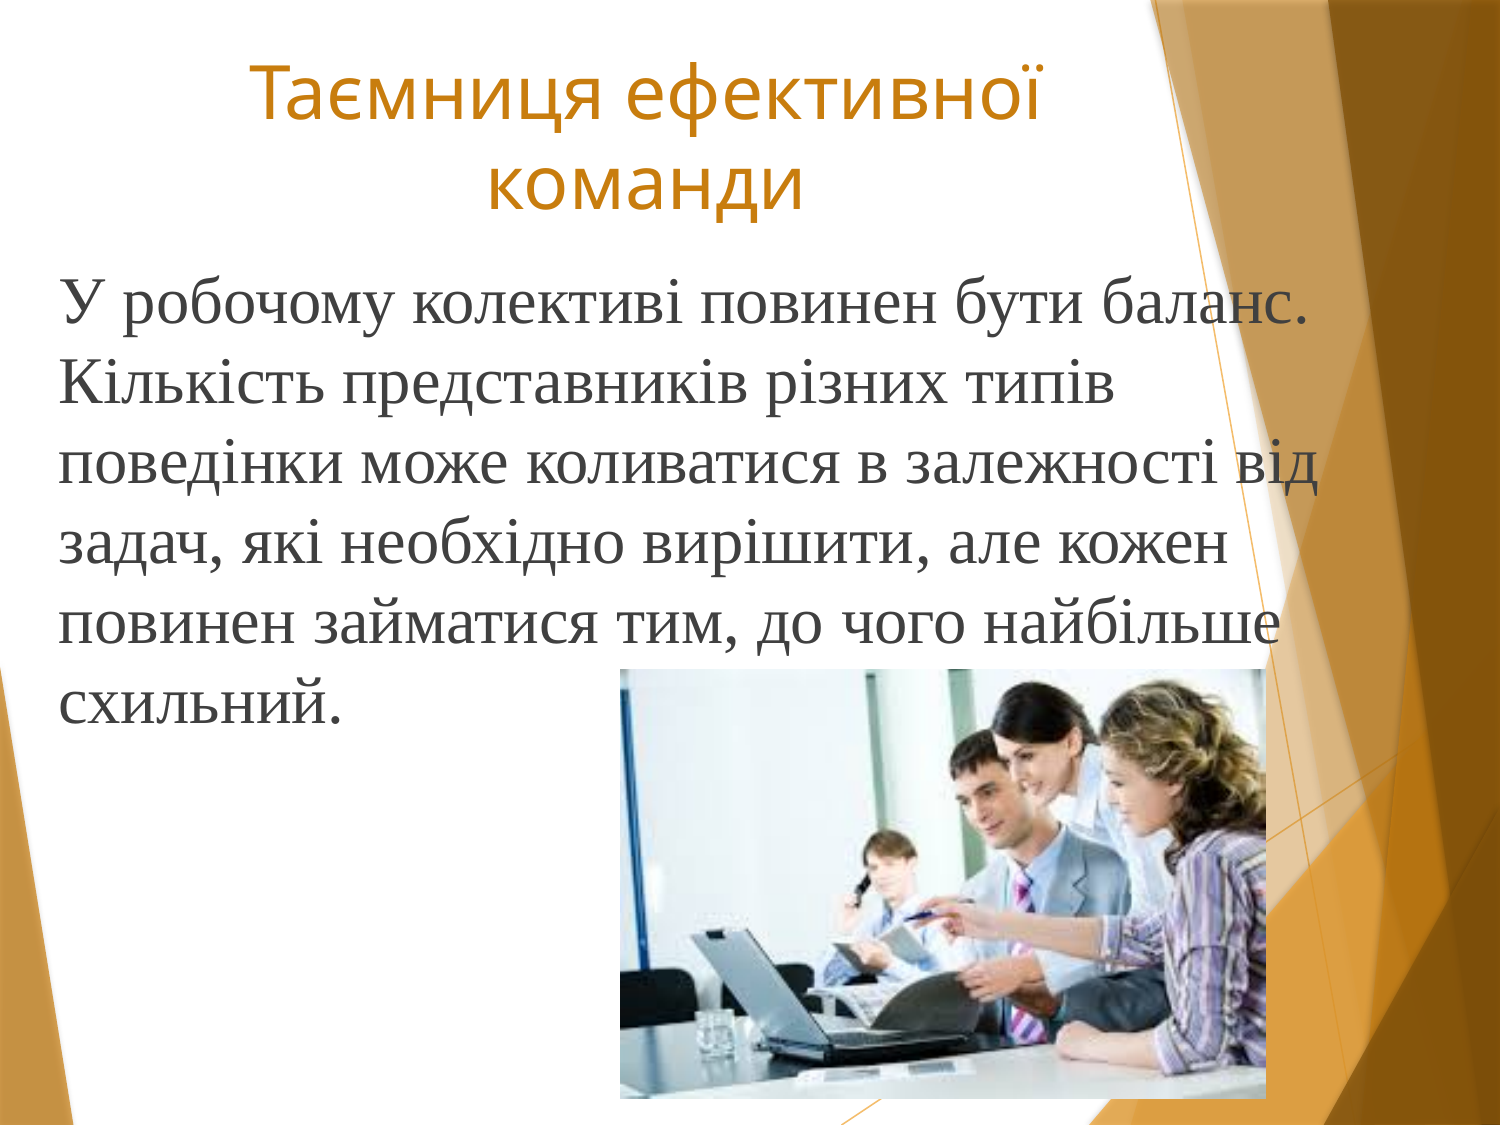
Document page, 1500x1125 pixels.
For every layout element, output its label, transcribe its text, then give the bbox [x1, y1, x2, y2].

picture [620, 668, 1267, 1099]
title Таємниця ефективної команди [125, 36, 1168, 248]
list У робочому колективі повинен бути баланс. Кількість представників різних типів поведінки може коливатися в залежності від задач, які необхідно вирішити, але кожен повинен займатися тим, до чого найбільше схильний. [43, 248, 1414, 887]
